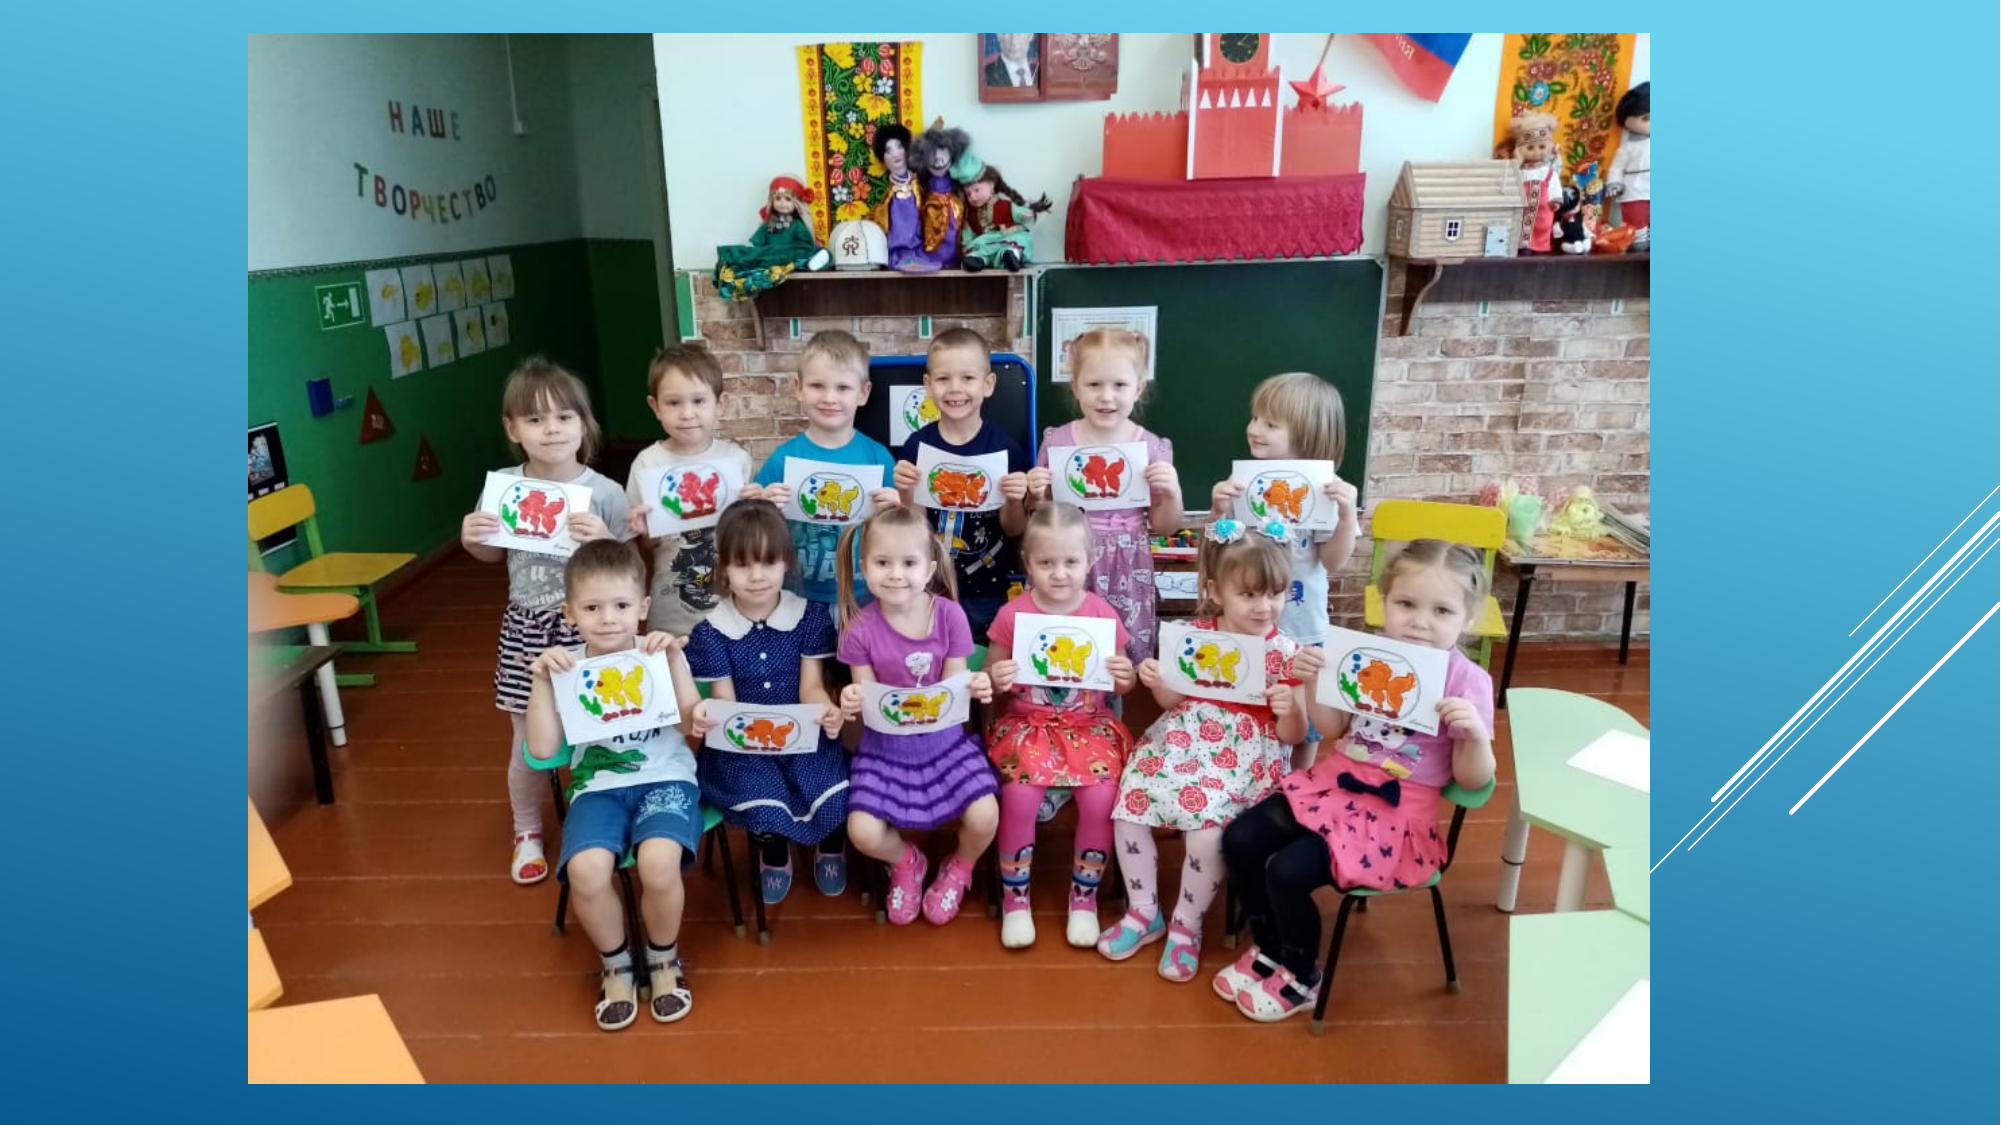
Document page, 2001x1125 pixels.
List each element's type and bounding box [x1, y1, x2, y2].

picture [248, 32, 1651, 1085]
